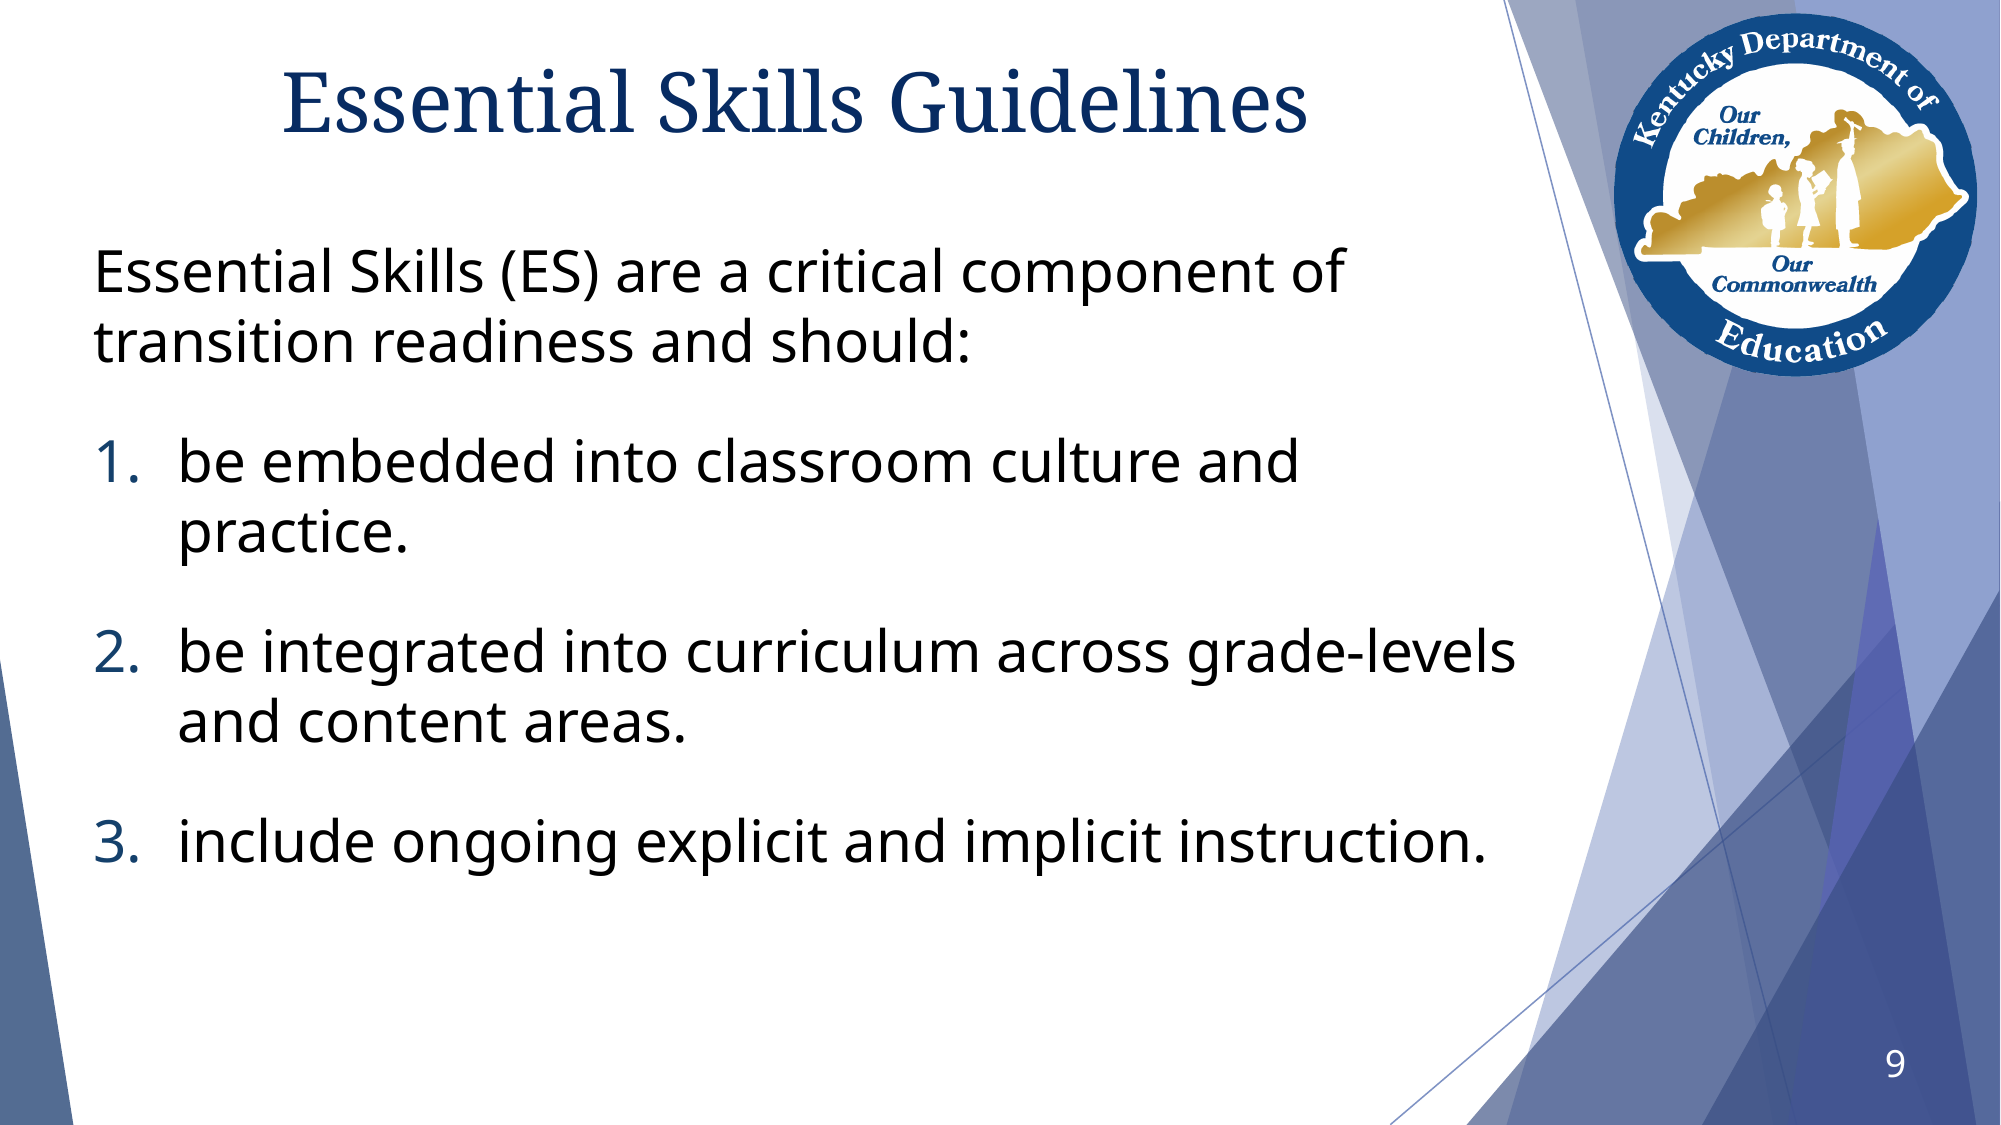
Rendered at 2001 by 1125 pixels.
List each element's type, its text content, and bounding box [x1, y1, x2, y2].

picture [1598, 0, 1989, 390]
title Essential Skills Guidelines [91, 42, 1502, 187]
list Essential Skills (ES) are a critical component of transition readiness and should: be embedded into classroom culture and practice. be integrated into curriculum across grade-levels and content areas. include ongoing explicit and implicit instruction. [78, 226, 1556, 1095]
slide_number 9 [1809, 1035, 1922, 1096]
